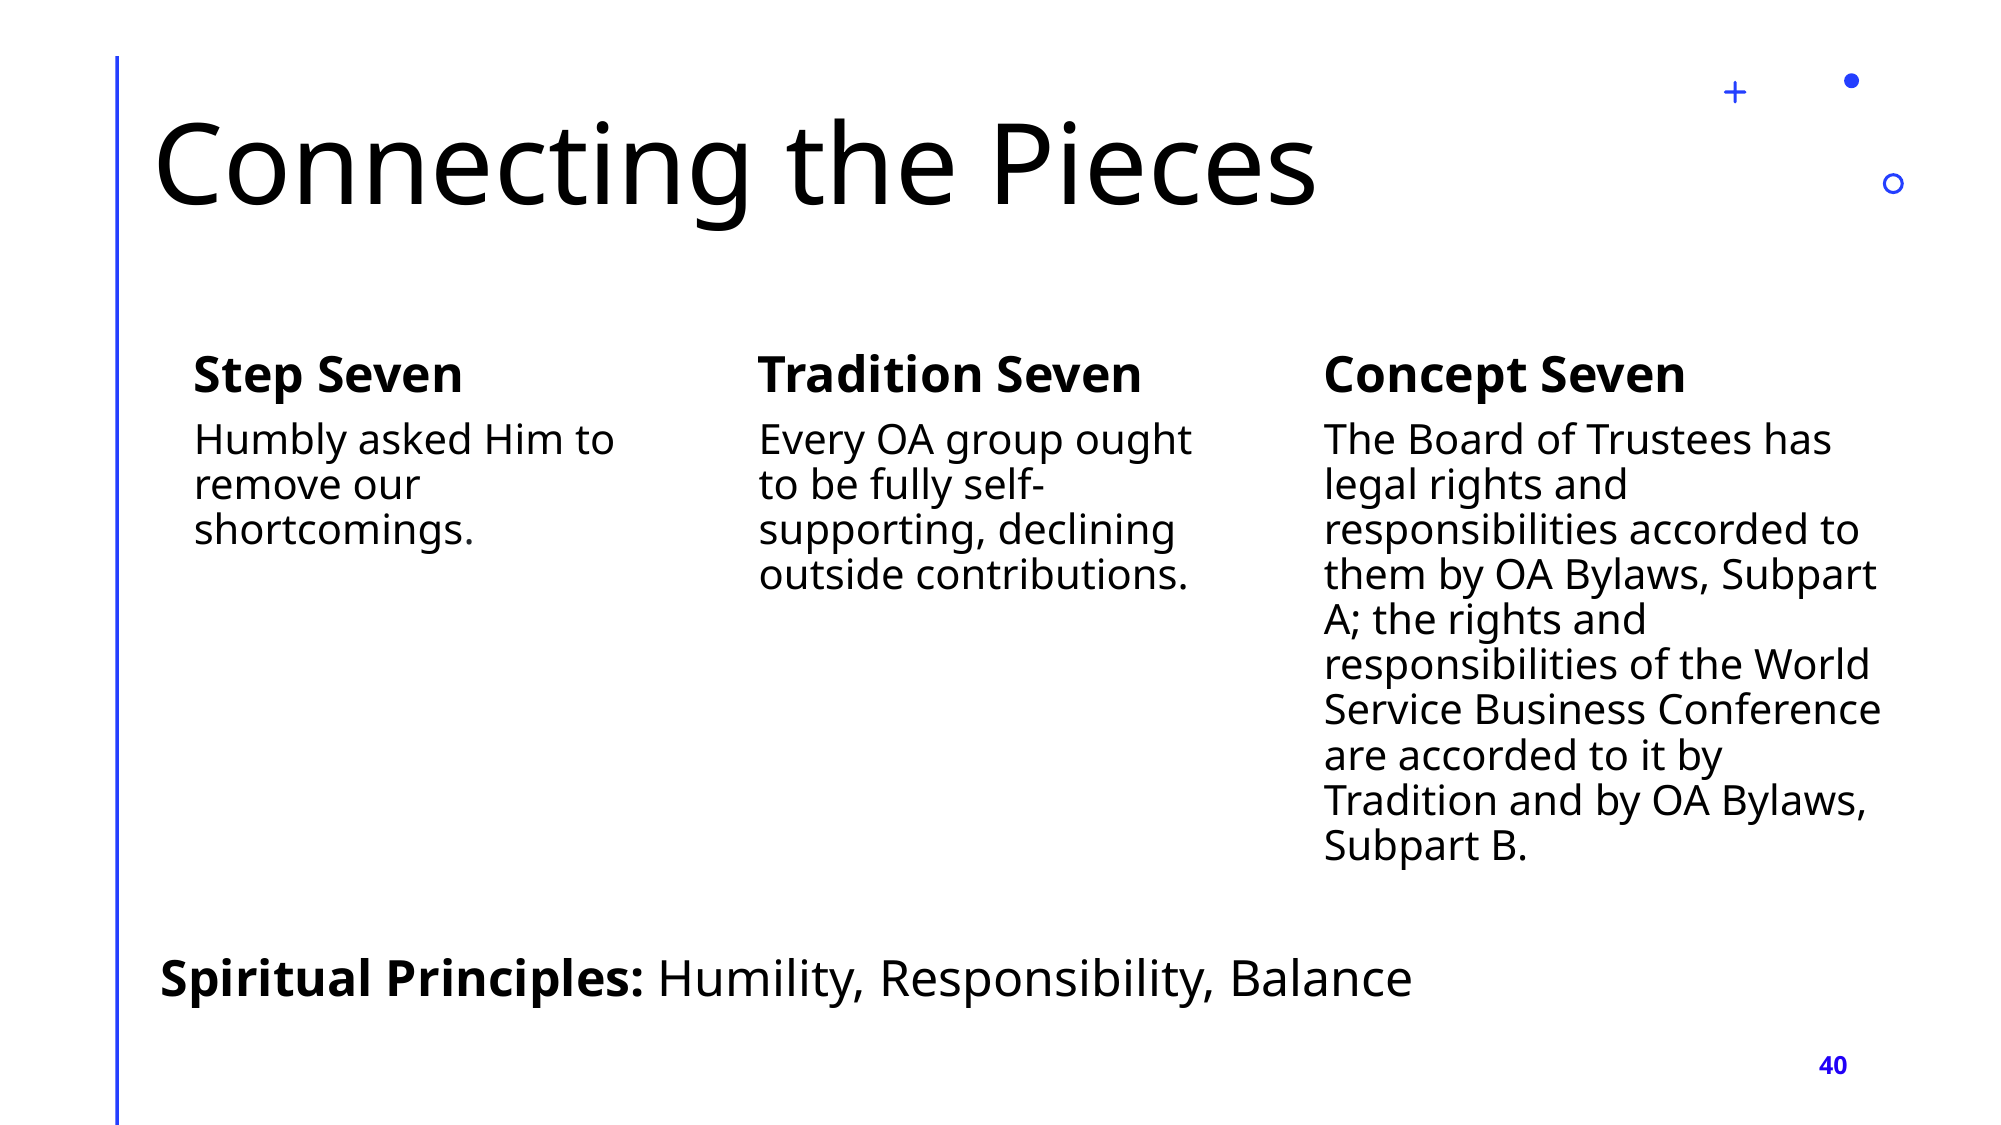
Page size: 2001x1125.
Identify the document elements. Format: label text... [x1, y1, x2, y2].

list Step Seven [178, 275, 703, 411]
text_box The Board of Trustees has legal rights and responsibilities accorded to them by OA Bylaws, Subpart A; the rights and responsibilities of the World Service Business Conference are accorded to it by Tradition and by OA Bylaws, Subpart B. [1308, 410, 1921, 1016]
list Humbly asked Him to remove our shortcomings. [178, 410, 664, 939]
title Connecting the Pieces [137, 59, 1863, 278]
list Every OA group ought to be fully self-supporting, declining outside contributions. [743, 410, 1229, 939]
text_box Concept Seven [1308, 275, 1864, 410]
list Tradition Seven [742, 275, 1200, 411]
text_box Spiritual Principles: Humility, Responsibility, Balance [145, 939, 1814, 1015]
text_box 40 [1412, 1042, 1863, 1103]
